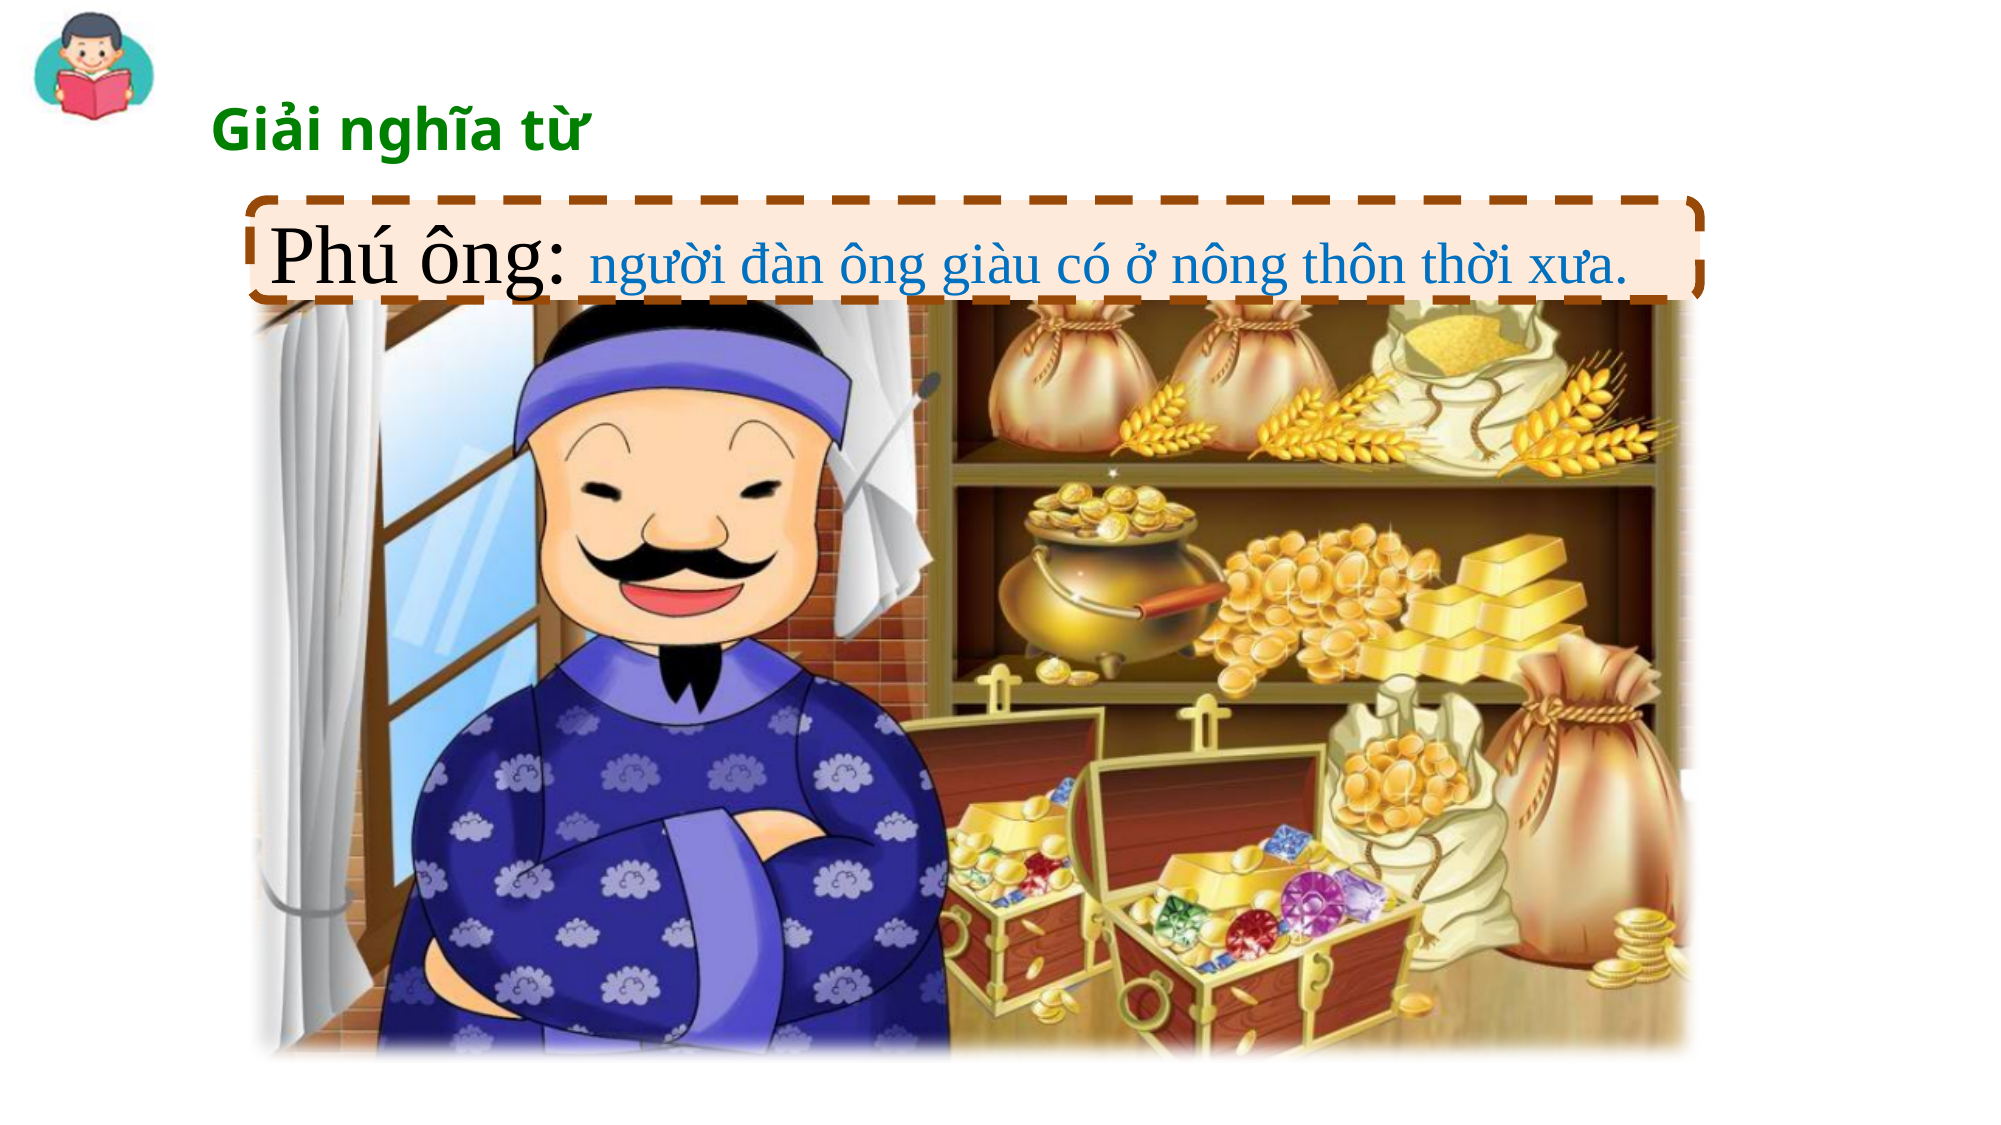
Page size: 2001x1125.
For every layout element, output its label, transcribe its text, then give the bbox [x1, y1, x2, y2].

text_box Phú ông: người đàn ông giàu có ở nông thôn thời xưa. [247, 197, 1703, 235]
text_box Giải nghĩa từ [176, 79, 625, 174]
picture [13, 2, 171, 128]
picture [249, 235, 1701, 1063]
